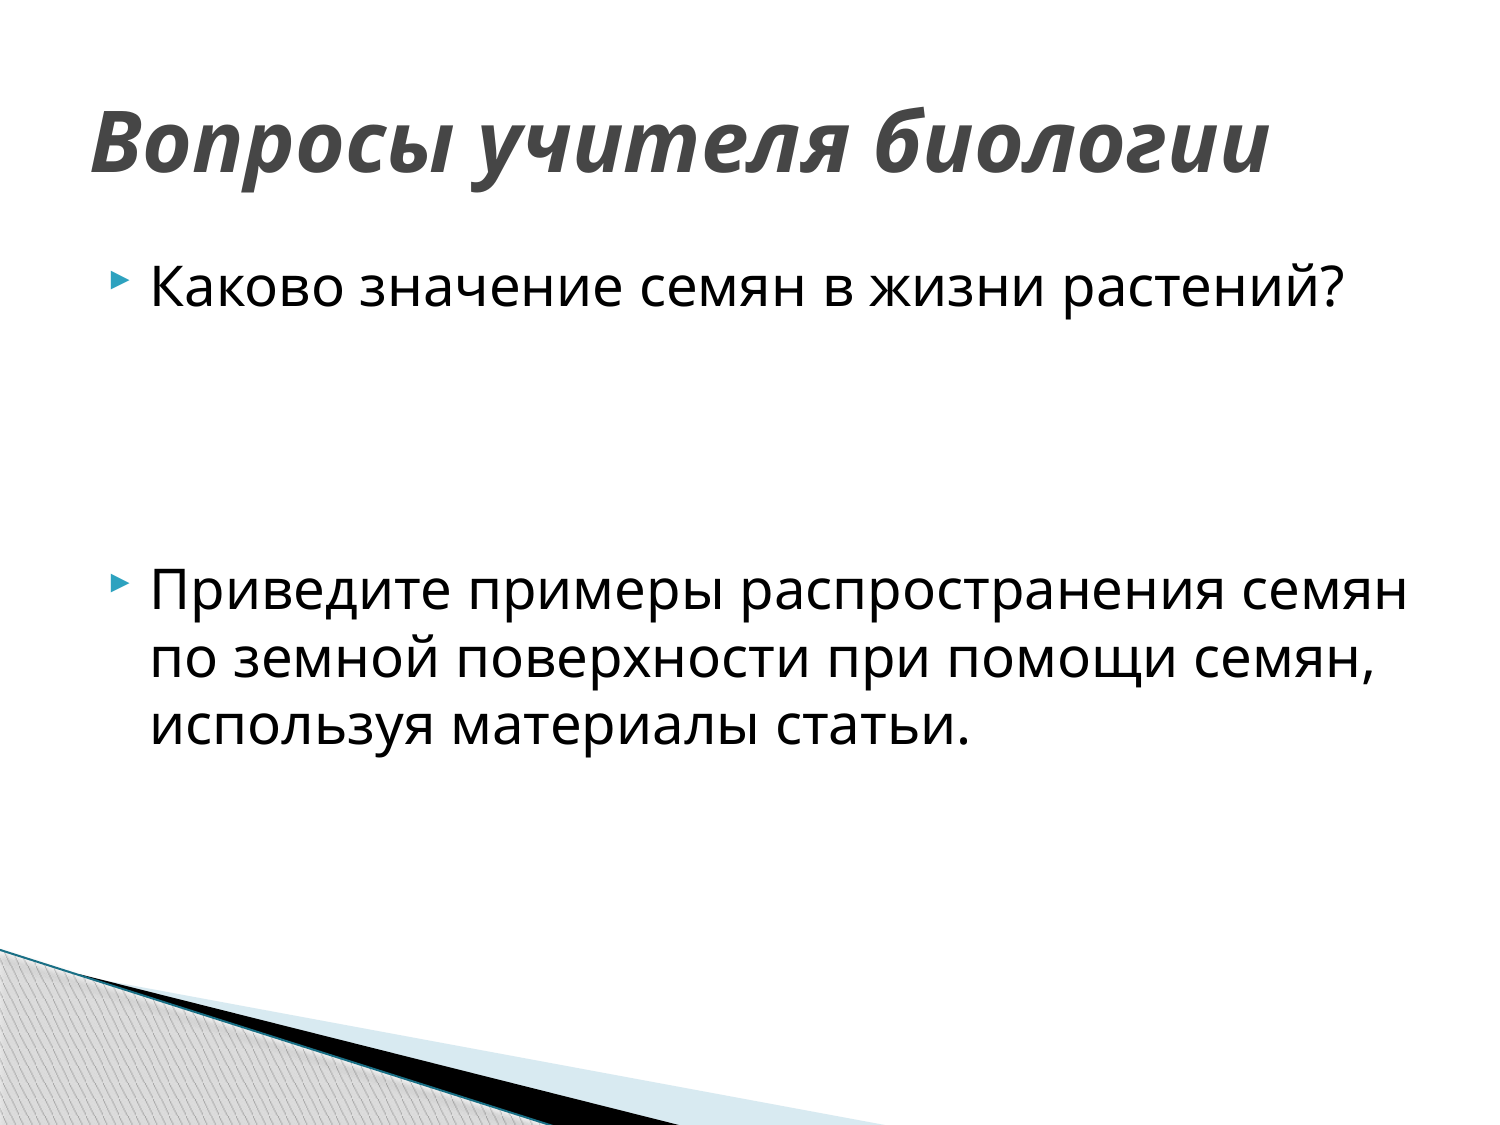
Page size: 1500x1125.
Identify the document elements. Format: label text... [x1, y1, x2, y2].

list Каково значение семян в жизни растений? Приведите примеры распространения семян по земной поверхности при помощи семян, используя материалы статьи. [75, 243, 1425, 986]
title Вопросы учителя биологии [75, 45, 1425, 233]
